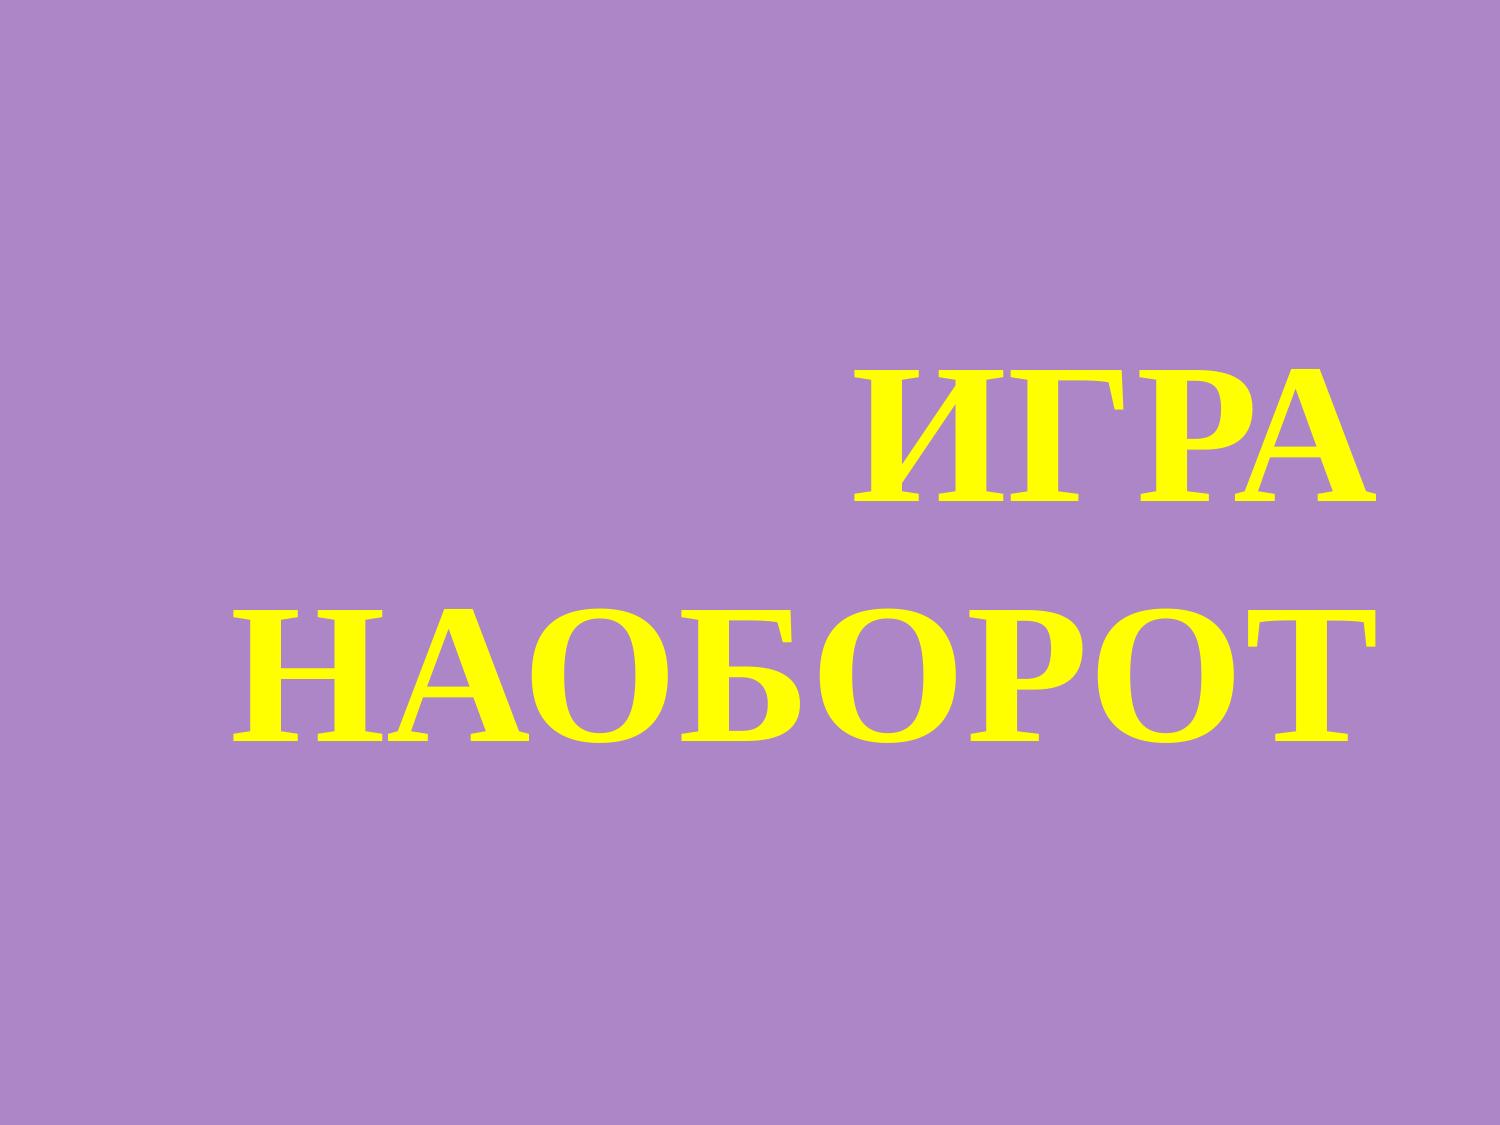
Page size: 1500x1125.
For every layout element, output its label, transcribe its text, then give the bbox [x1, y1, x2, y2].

text_box ИГРА НАОБОРОТ [105, 93, 1395, 789]
